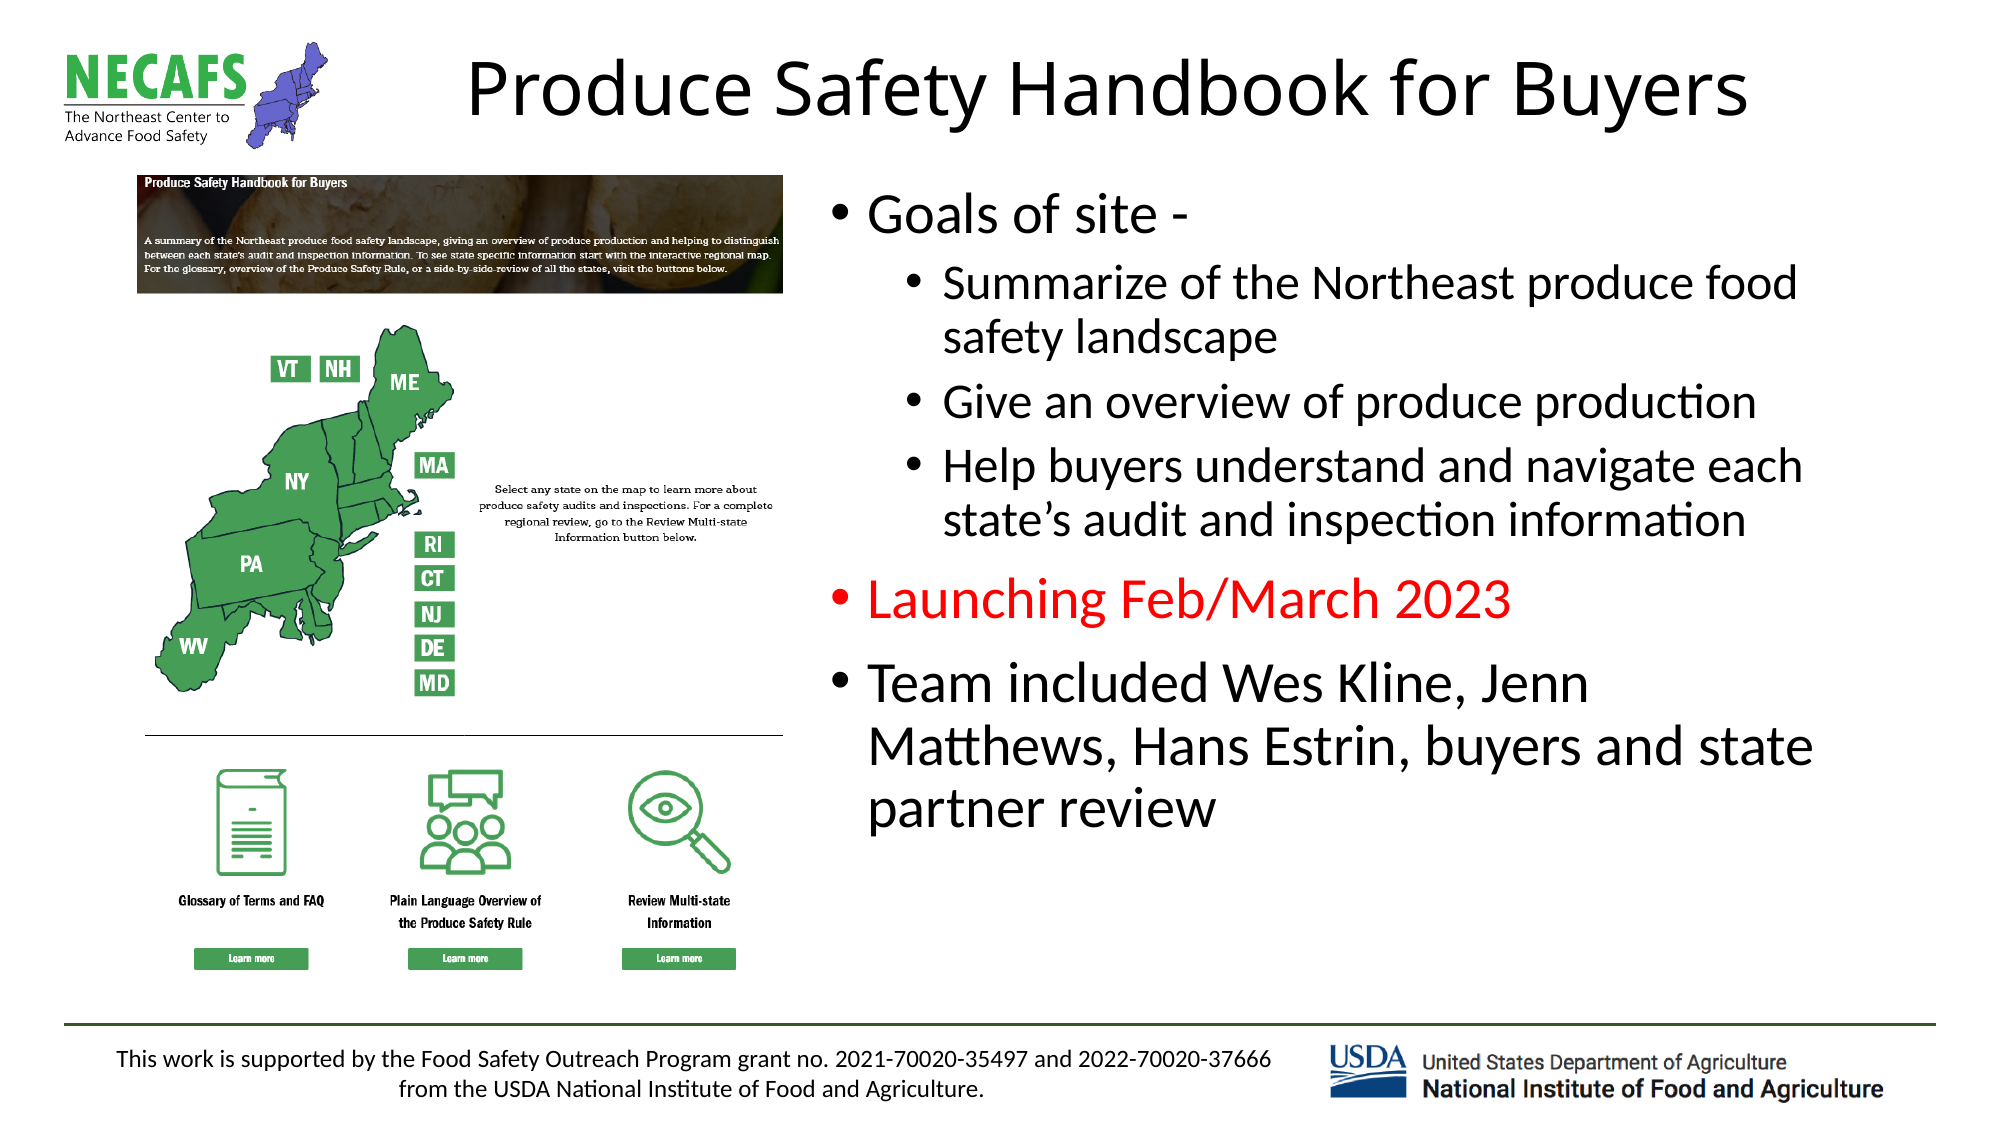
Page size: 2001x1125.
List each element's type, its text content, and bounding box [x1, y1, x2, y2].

picture [1304, 1026, 1900, 1121]
picture [28, 38, 361, 152]
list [137, 175, 783, 995]
list Goals of site - Summarize of the Northeast produce food safety landscape Give an overview of produce production Help buyers understand and navigate each state’s audit and inspection information Launching Feb/March 2023 Team included Wes Kline, Jenn Matthews, Hans Estrin, buyers and state partner review [815, 175, 1863, 1014]
title Produce Safety Handbook for Buyers [395, 43, 1823, 140]
